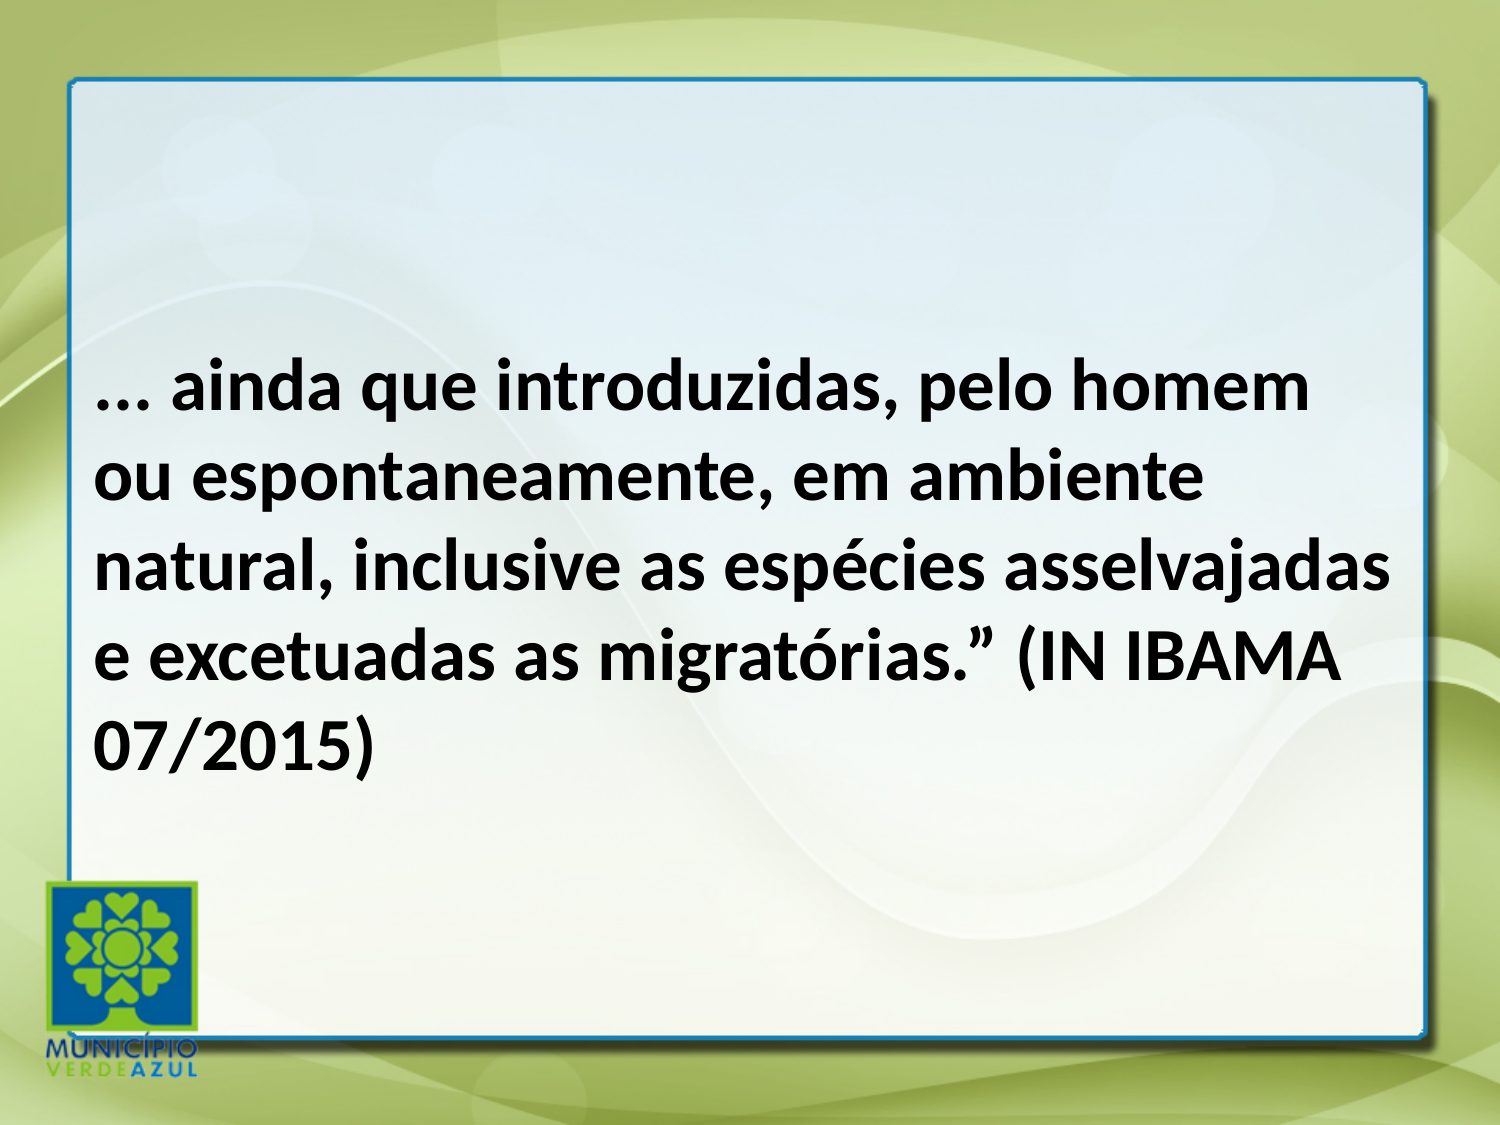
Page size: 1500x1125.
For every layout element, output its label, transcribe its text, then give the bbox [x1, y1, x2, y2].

picture [0, 0, 1500, 1125]
text_box ... ainda que introduzidas, pelo homem ou espontaneamente, em ambiente natural, inclusive as espécies asselvajadas e excetuadas as migratórias.” (IN IBAMA 07/2015) [78, 327, 1420, 793]
